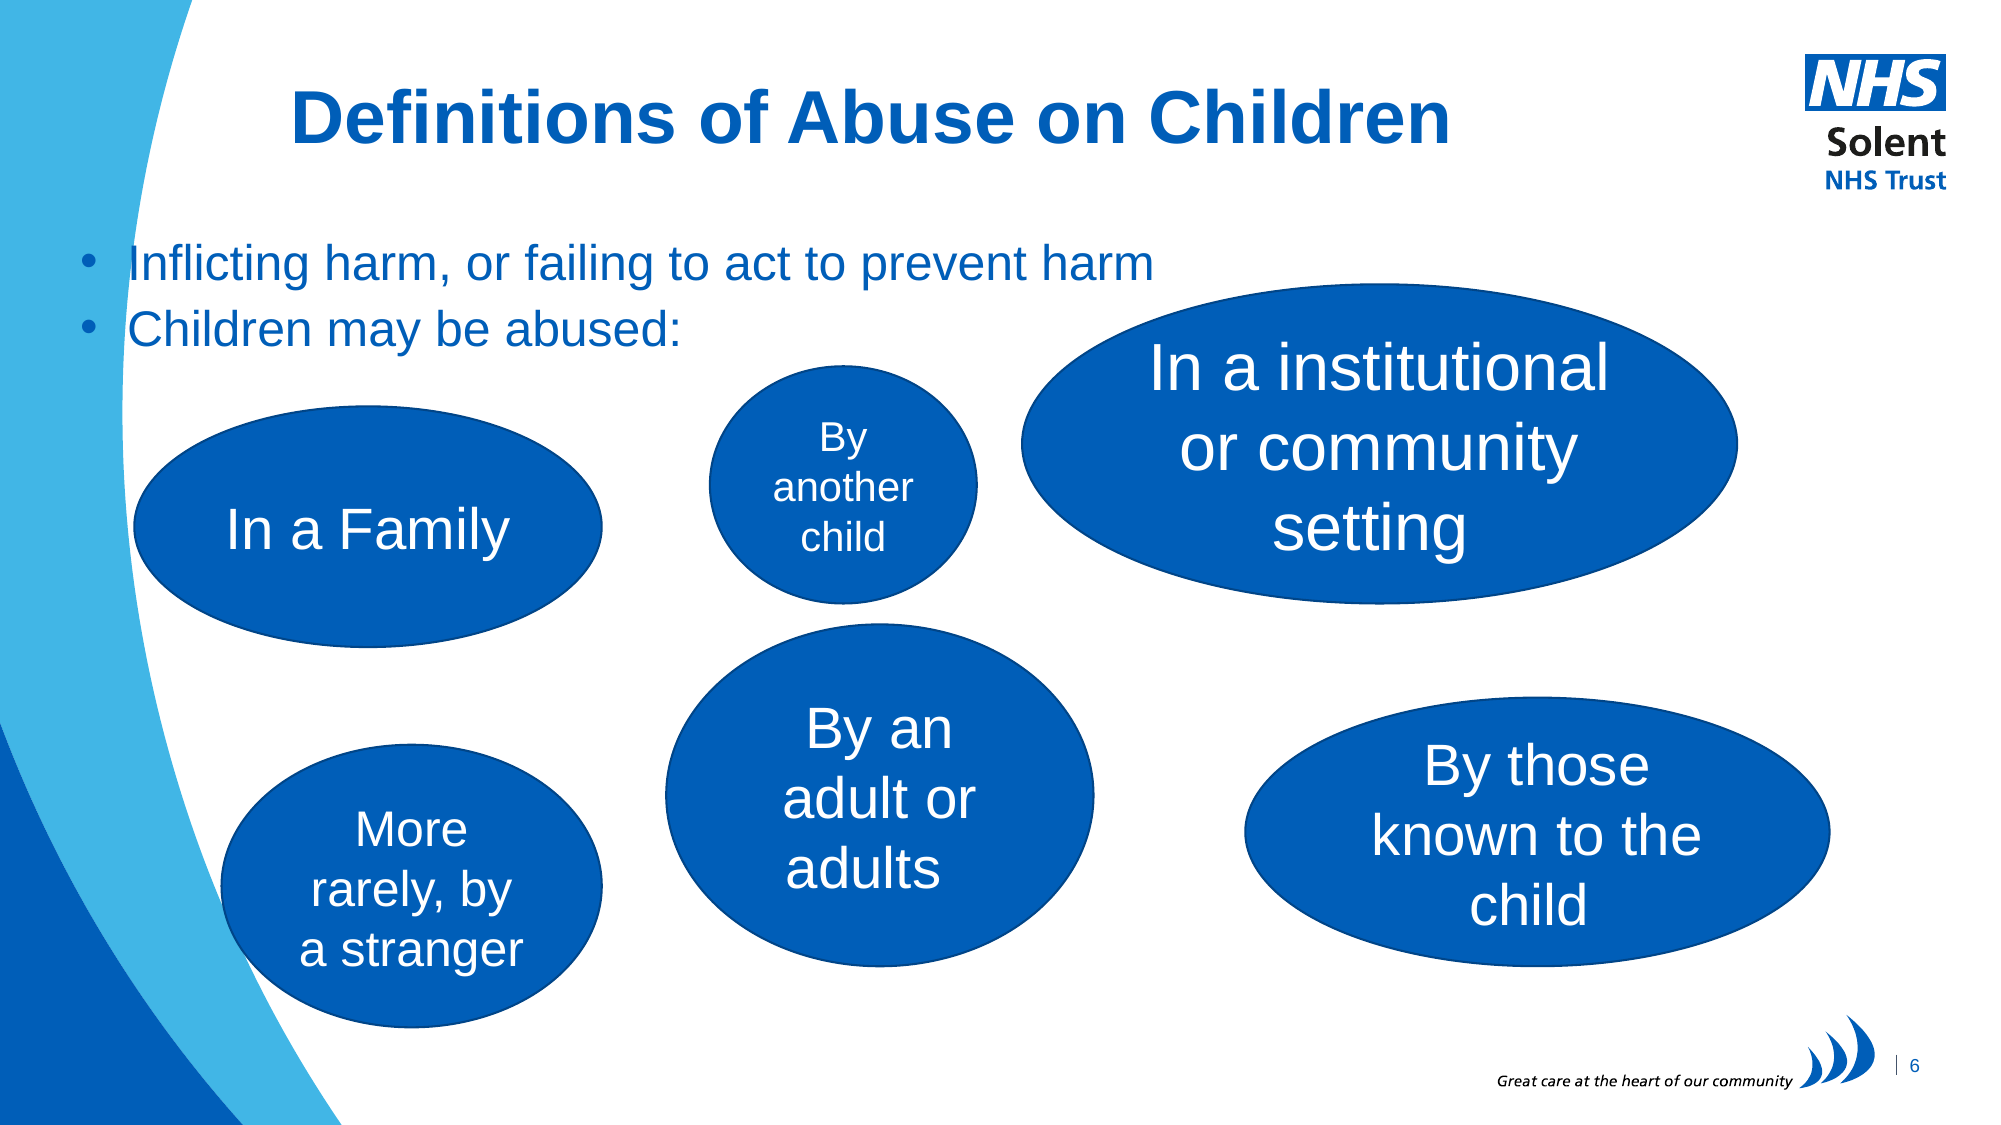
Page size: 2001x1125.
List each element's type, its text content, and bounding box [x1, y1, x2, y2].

text_box By those known to the child [1244, 696, 1831, 968]
text_box By another child [708, 365, 978, 605]
text_box By an adult or adults [665, 623, 1095, 968]
text_box More rarely, by a stranger [220, 743, 603, 1029]
slide_number 6 [1909, 1053, 1946, 1076]
text_box In a institutional or community setting [1021, 283, 1739, 605]
list Inflicting harm, or failing to act to prevent harm Children may be abused: [80, 230, 1830, 1002]
text_box In a Family [133, 405, 603, 649]
title Definitions of Abuse on Children [290, 55, 1698, 184]
